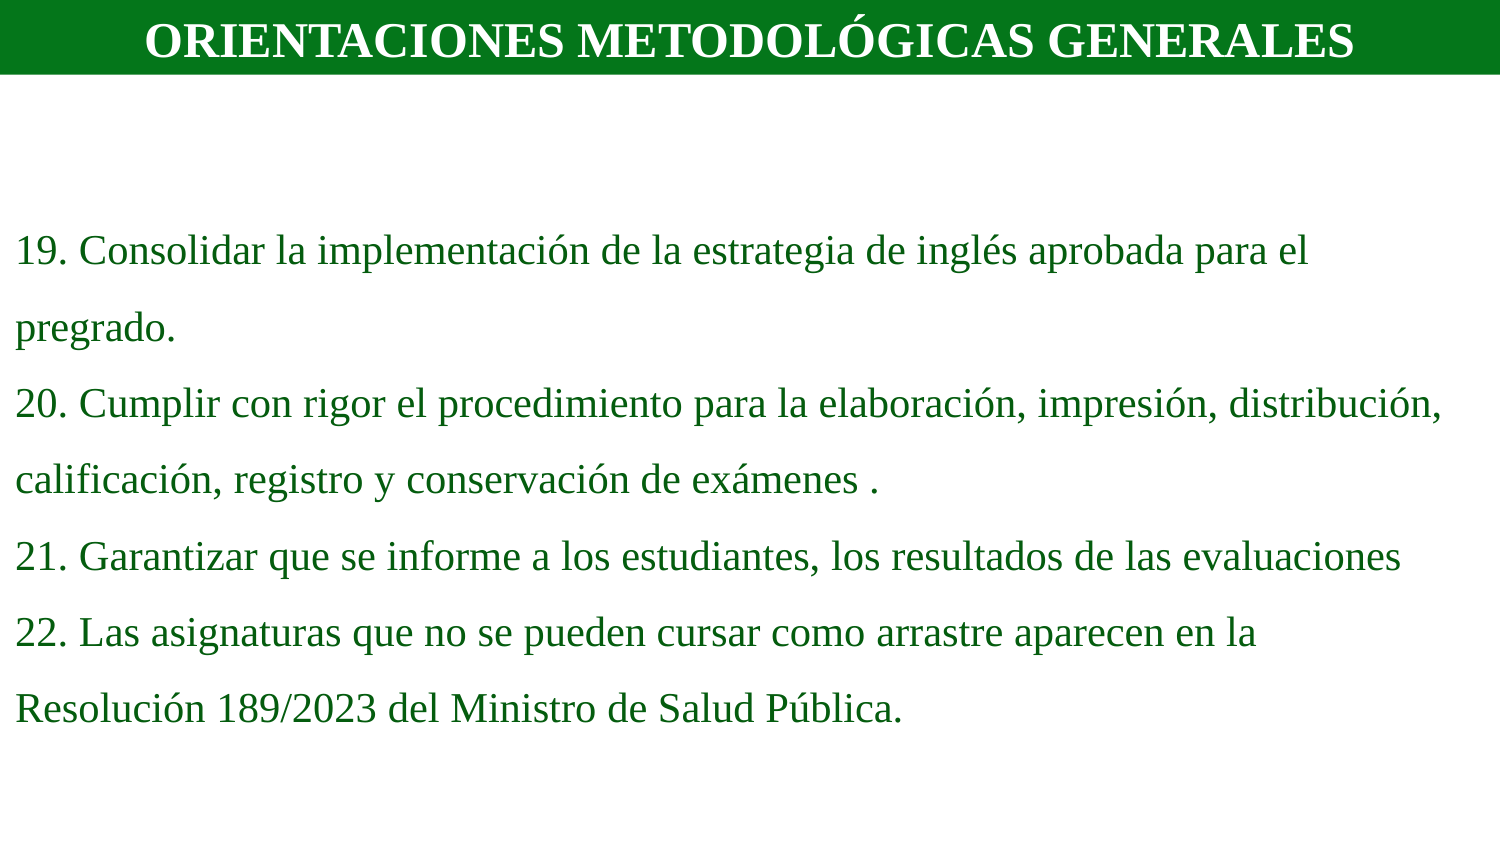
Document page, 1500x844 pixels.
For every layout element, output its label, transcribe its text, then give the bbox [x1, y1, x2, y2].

title 19. Consolidar la implementación de la estrategia de inglés aprobada para el pregrado. 20. Cumplir con rigor el procedimiento para la elaboración, impresión, distribución, calificación, registro y conservación de exámenes . 21. Garantizar que se informe a los estudiantes, los resultados de las evaluaciones 22. Las asignaturas que no se pueden cursar como arrastre aparecen en la Resolución 189/2023 del Ministro de Salud Pública. [0, 91, 1459, 812]
text_box ORIENTACIONES METODOLÓGICAS GENERALES [0, 0, 1500, 75]
